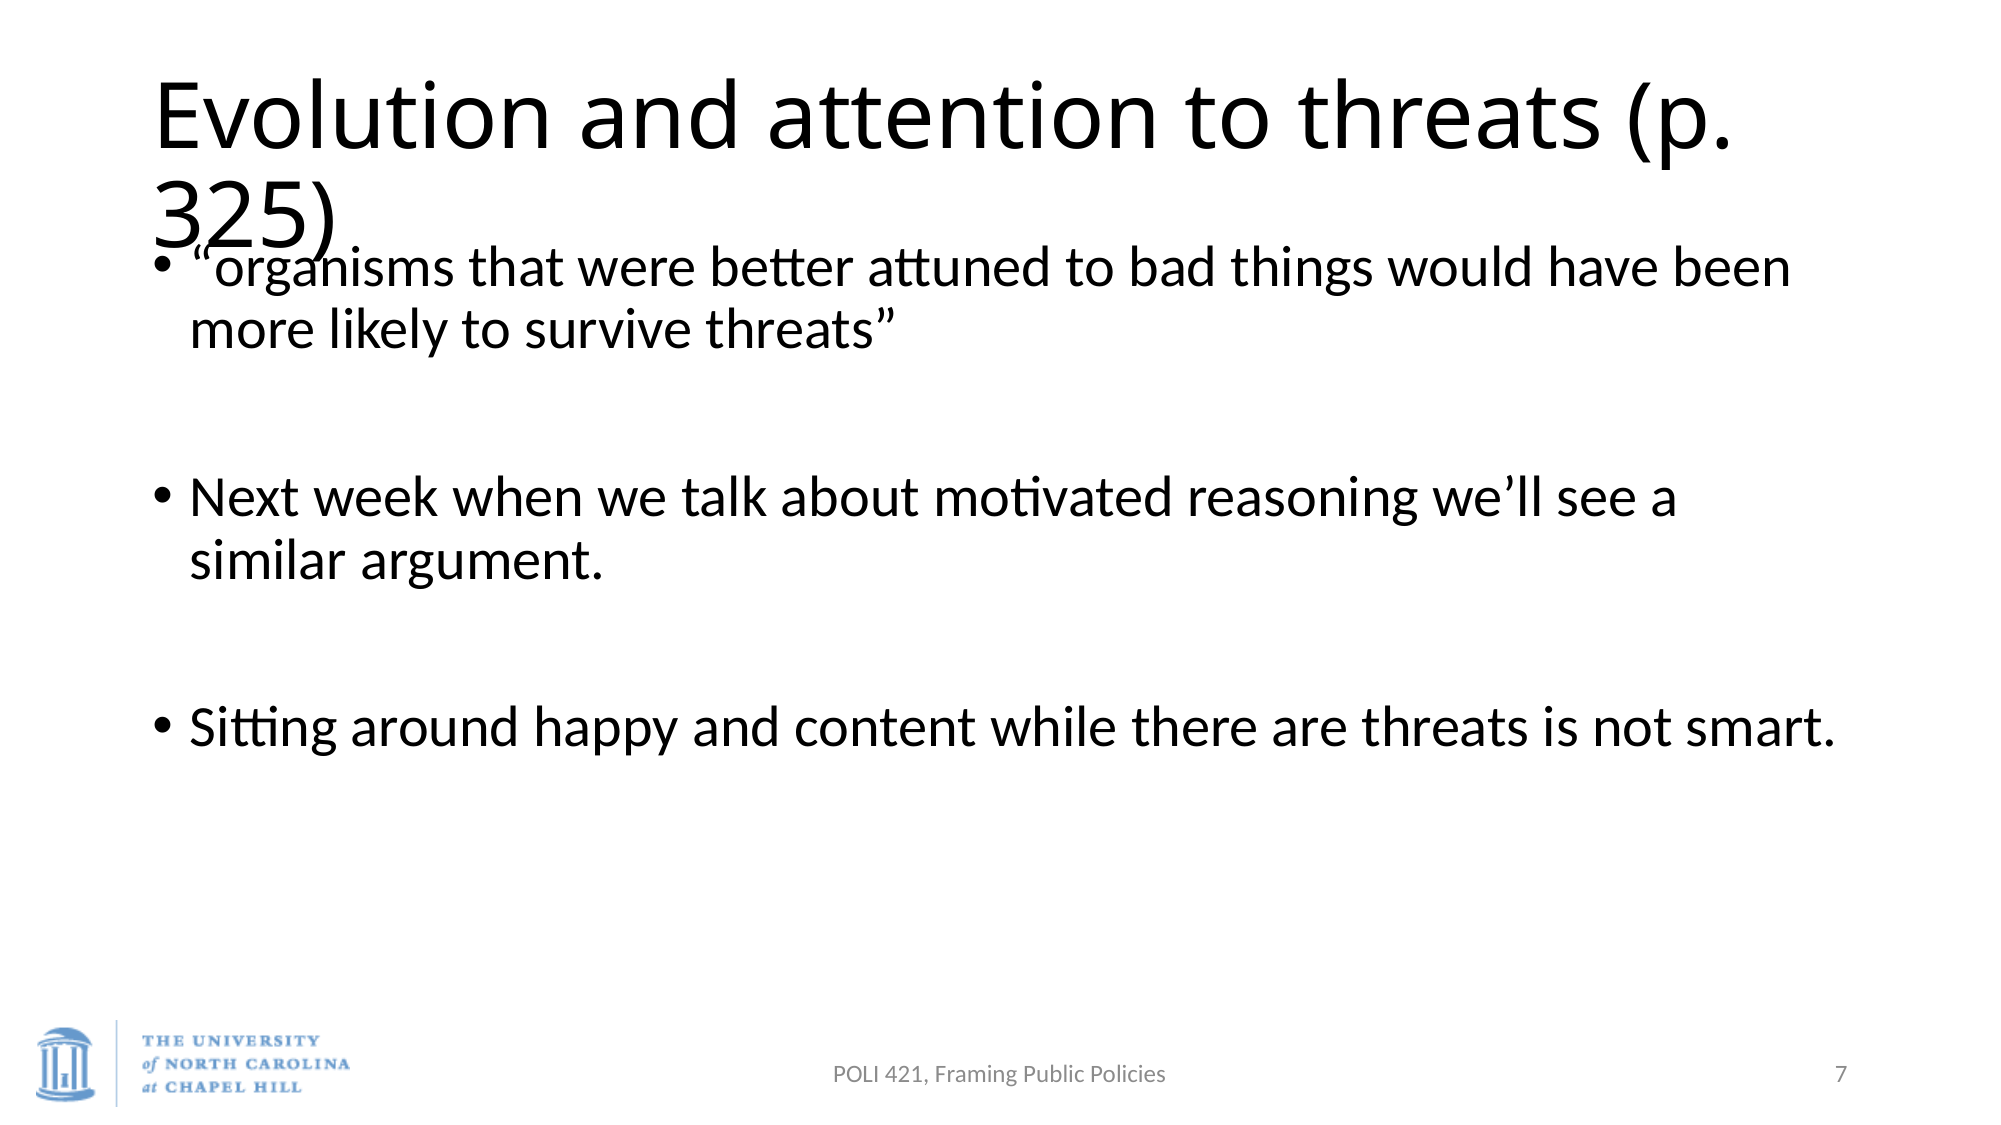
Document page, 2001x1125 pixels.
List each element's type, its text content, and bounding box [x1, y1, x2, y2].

footer POLI 421, Framing Public Policies [662, 1042, 1338, 1103]
title Evolution and attention to threats (p. 325) [137, 59, 1863, 228]
slide_number 7 [1412, 1042, 1863, 1103]
picture [36, 1020, 350, 1107]
list “organisms that were better attuned to bad things would have been more likely to survive threats” Next week when we talk about motivated reasoning we’ll see a similar argument. Sitting around happy and content while there are threats is not smart. [137, 228, 1863, 965]
